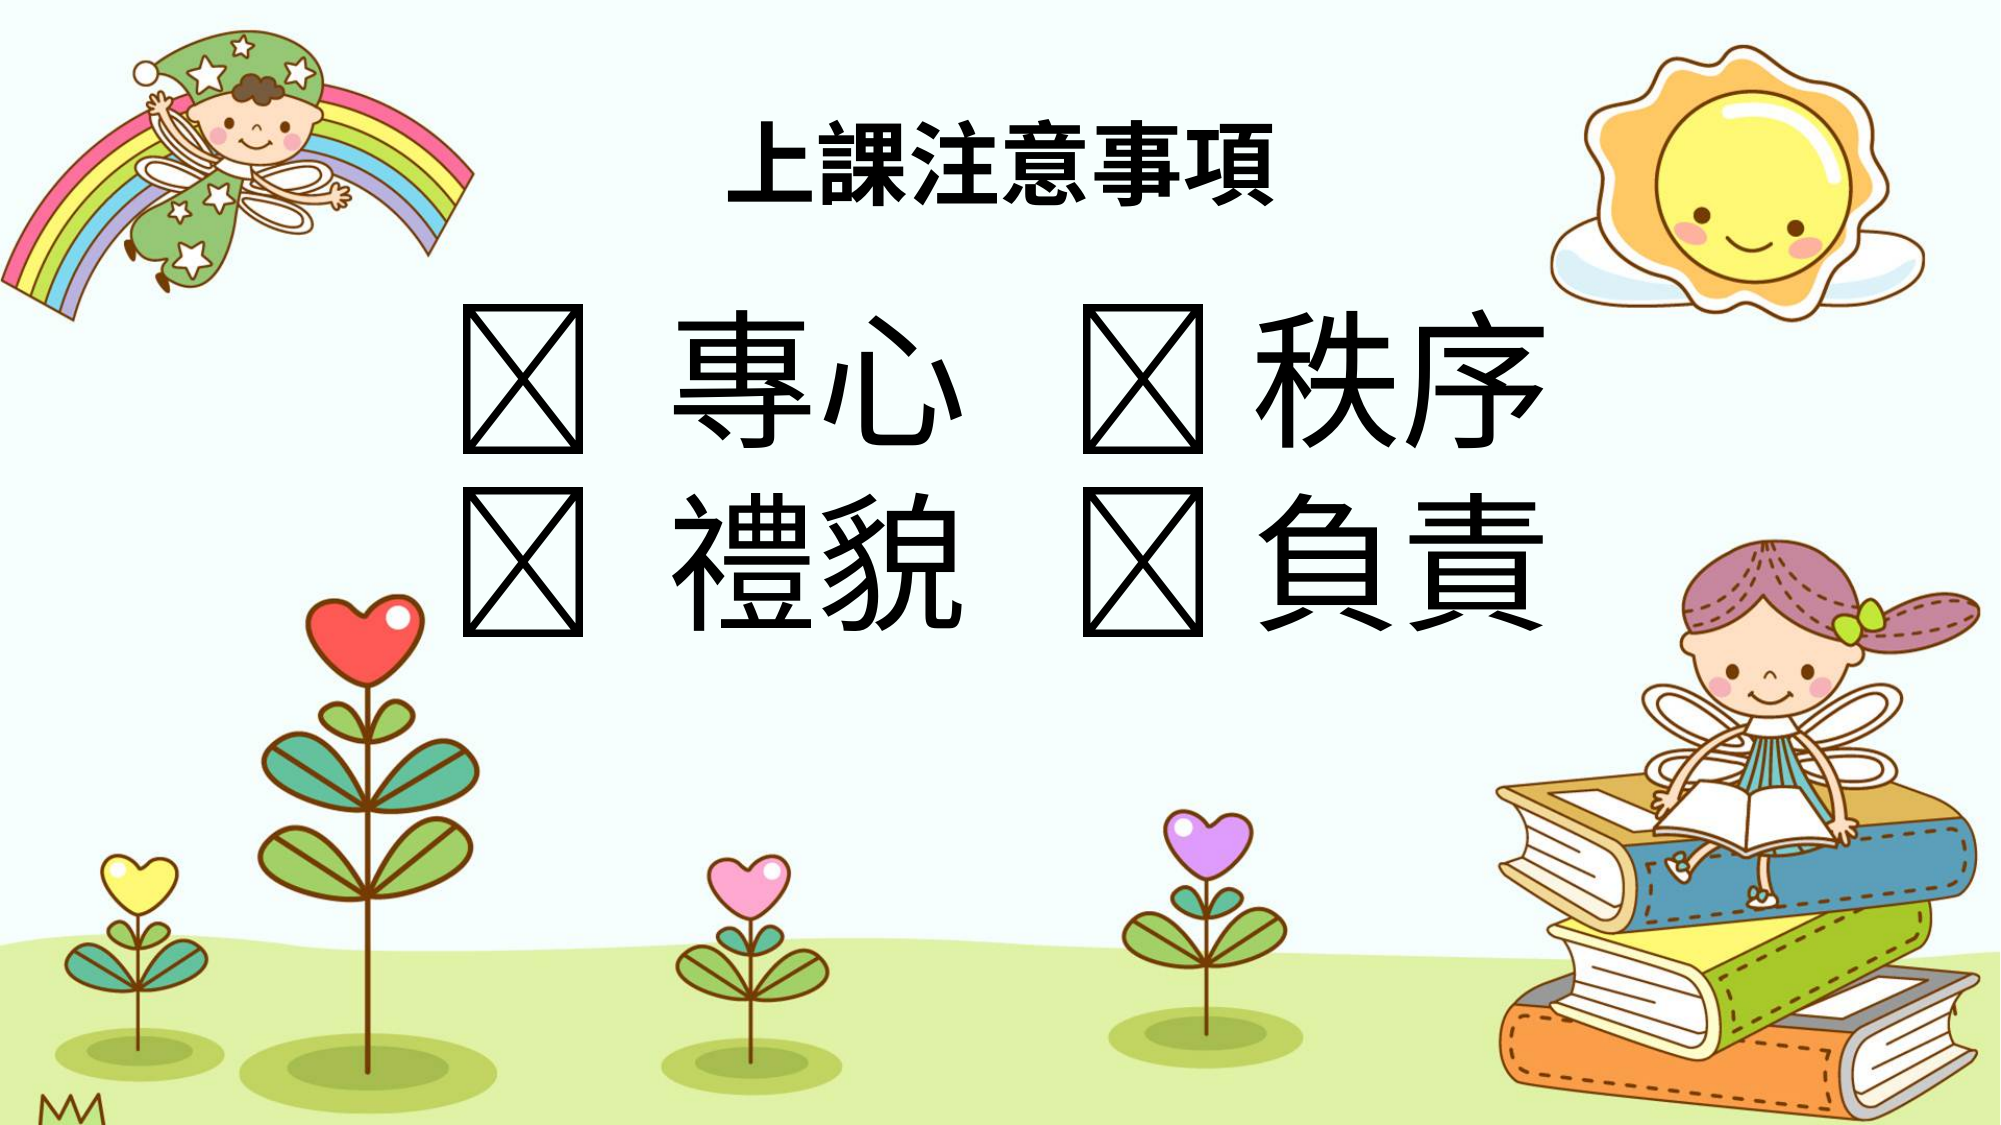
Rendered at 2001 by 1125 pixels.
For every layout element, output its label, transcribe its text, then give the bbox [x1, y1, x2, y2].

title 上課注意事項 [137, 59, 1863, 278]
list  專心  秩序  禮貌  負責 [137, 299, 1863, 1014]
picture [0, 0, 2001, 1125]
